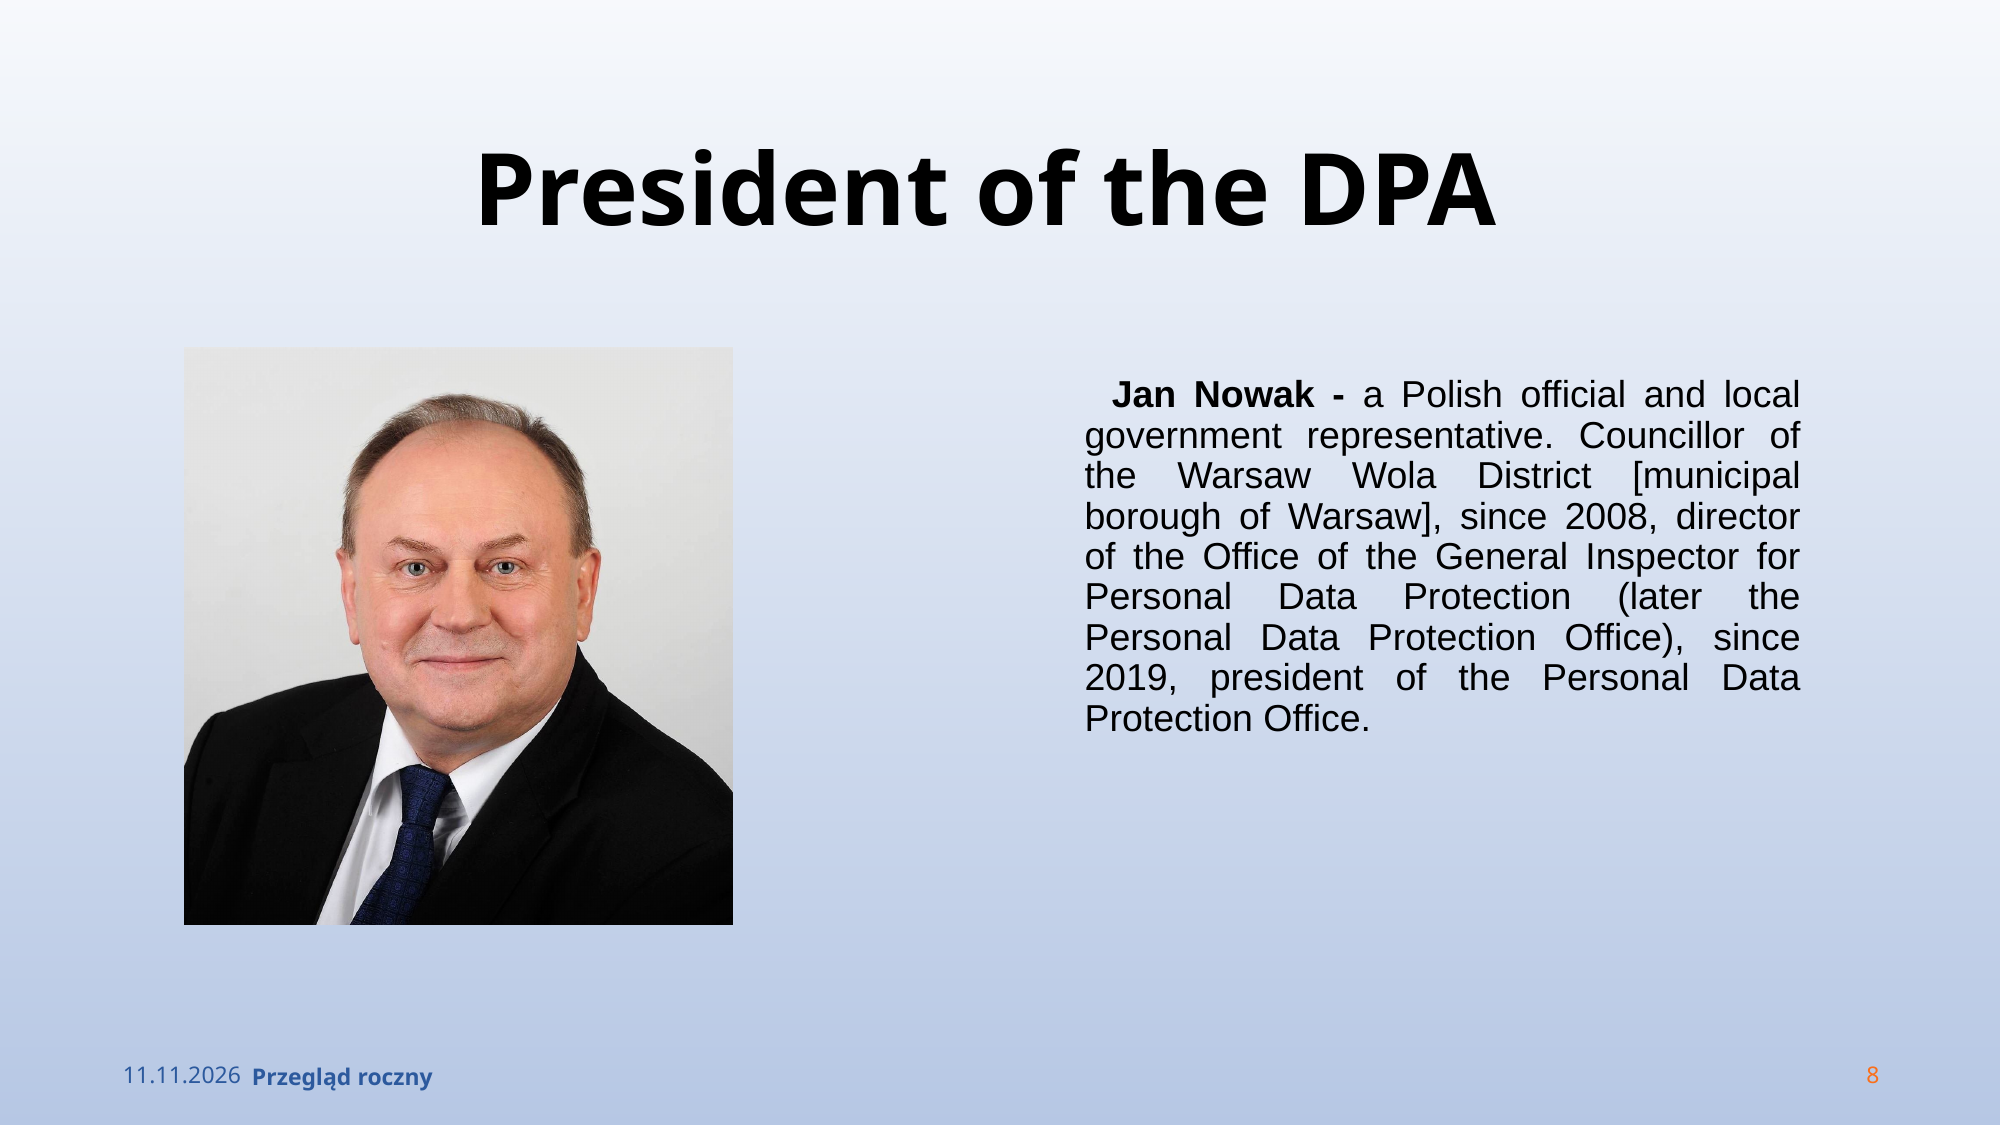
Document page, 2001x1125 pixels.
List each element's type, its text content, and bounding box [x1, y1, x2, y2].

list Jan Nowak - a Polish official and local government representative. Councillor of the Warsaw Wola District [municipal borough of Warsaw], since 2008, director of the Office of the General Inspector for Personal Data Protection (later the Personal Data Protection Office), since 2019, president of the Personal Data Protection Office. [1026, 367, 1816, 925]
title President of the DPA [108, 132, 1863, 269]
picture [184, 347, 733, 925]
